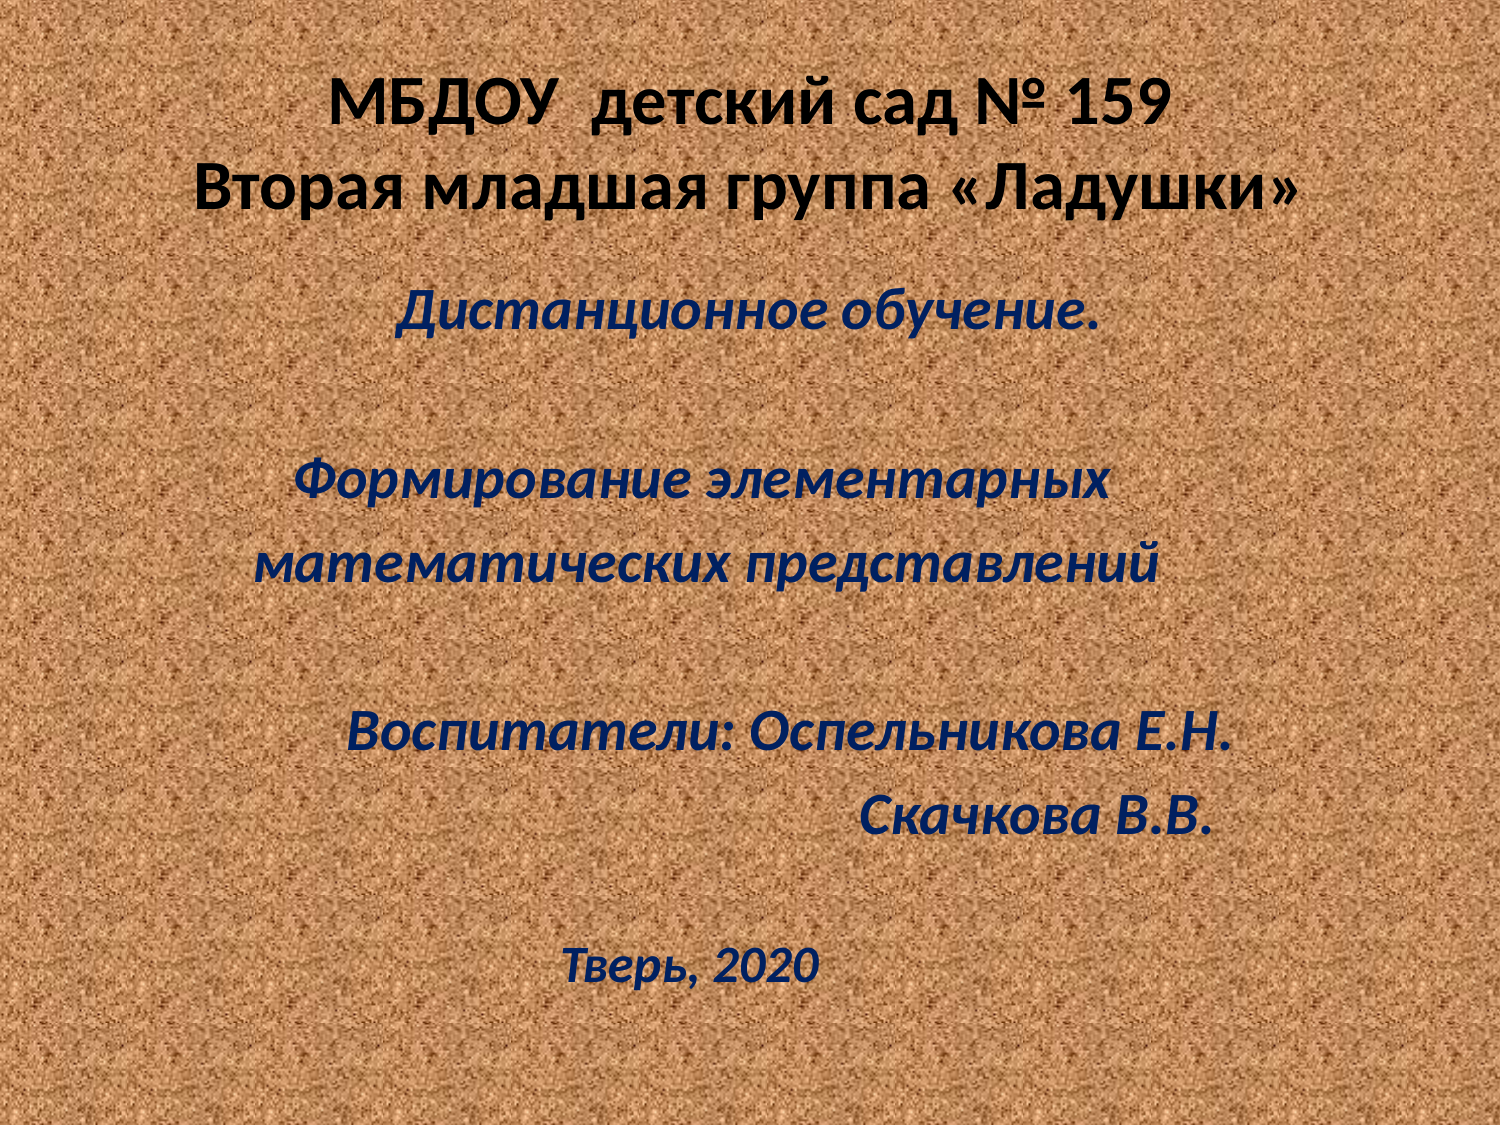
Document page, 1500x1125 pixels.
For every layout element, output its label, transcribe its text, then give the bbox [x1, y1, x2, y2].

title МБДОУ детский сад № 159 Вторая младшая группа «Ладушки» [75, 45, 1425, 233]
list Дистанционное обучение. Формирование элементарных математических представлений Воспитатели: Оспельникова Е.Н. Скачкова В.В. Тверь, 2020 [75, 262, 1425, 1005]
picture [0, 0, 1500, 1125]
